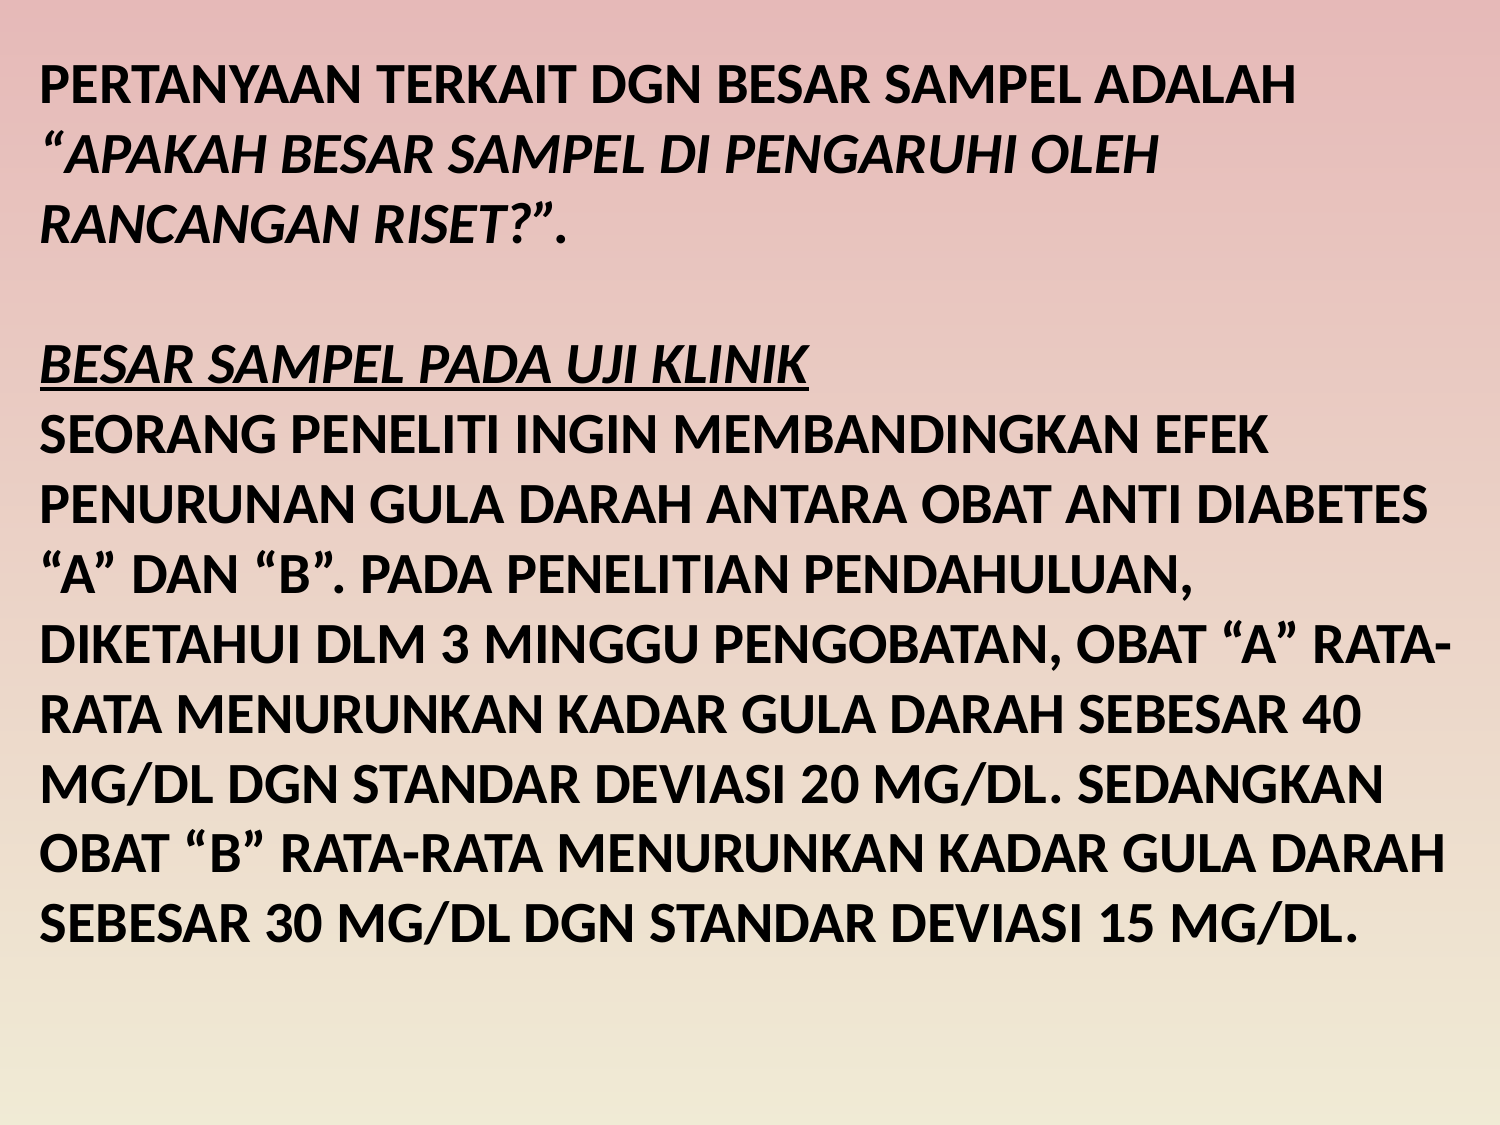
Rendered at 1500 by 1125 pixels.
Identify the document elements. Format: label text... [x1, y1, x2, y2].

text_box Pertanyaan terkait dgn besar sampel adalah “Apakah besar sampel di pengaruhi oleh rancangan riset?”. Besar sampel pada uji klinik Seorang peneliti ingin membandingkan efek penurunan gula darah antara obat anti diabetes “A” dan “B”. Pada penelitian pendahuluan, diketahui dlm 3 minggu pengobatan, obat “A” rata-rata menurunkan kadar gula darah sebesar 40 mg/dl dgn standar deviasi 20 mg/dl. Sedangkan obat “B” rata-rata menurunkan kadar gula darah sebesar 30 mg/dl dgn standar deviasi 15 mg/dl. [24, 37, 1475, 962]
